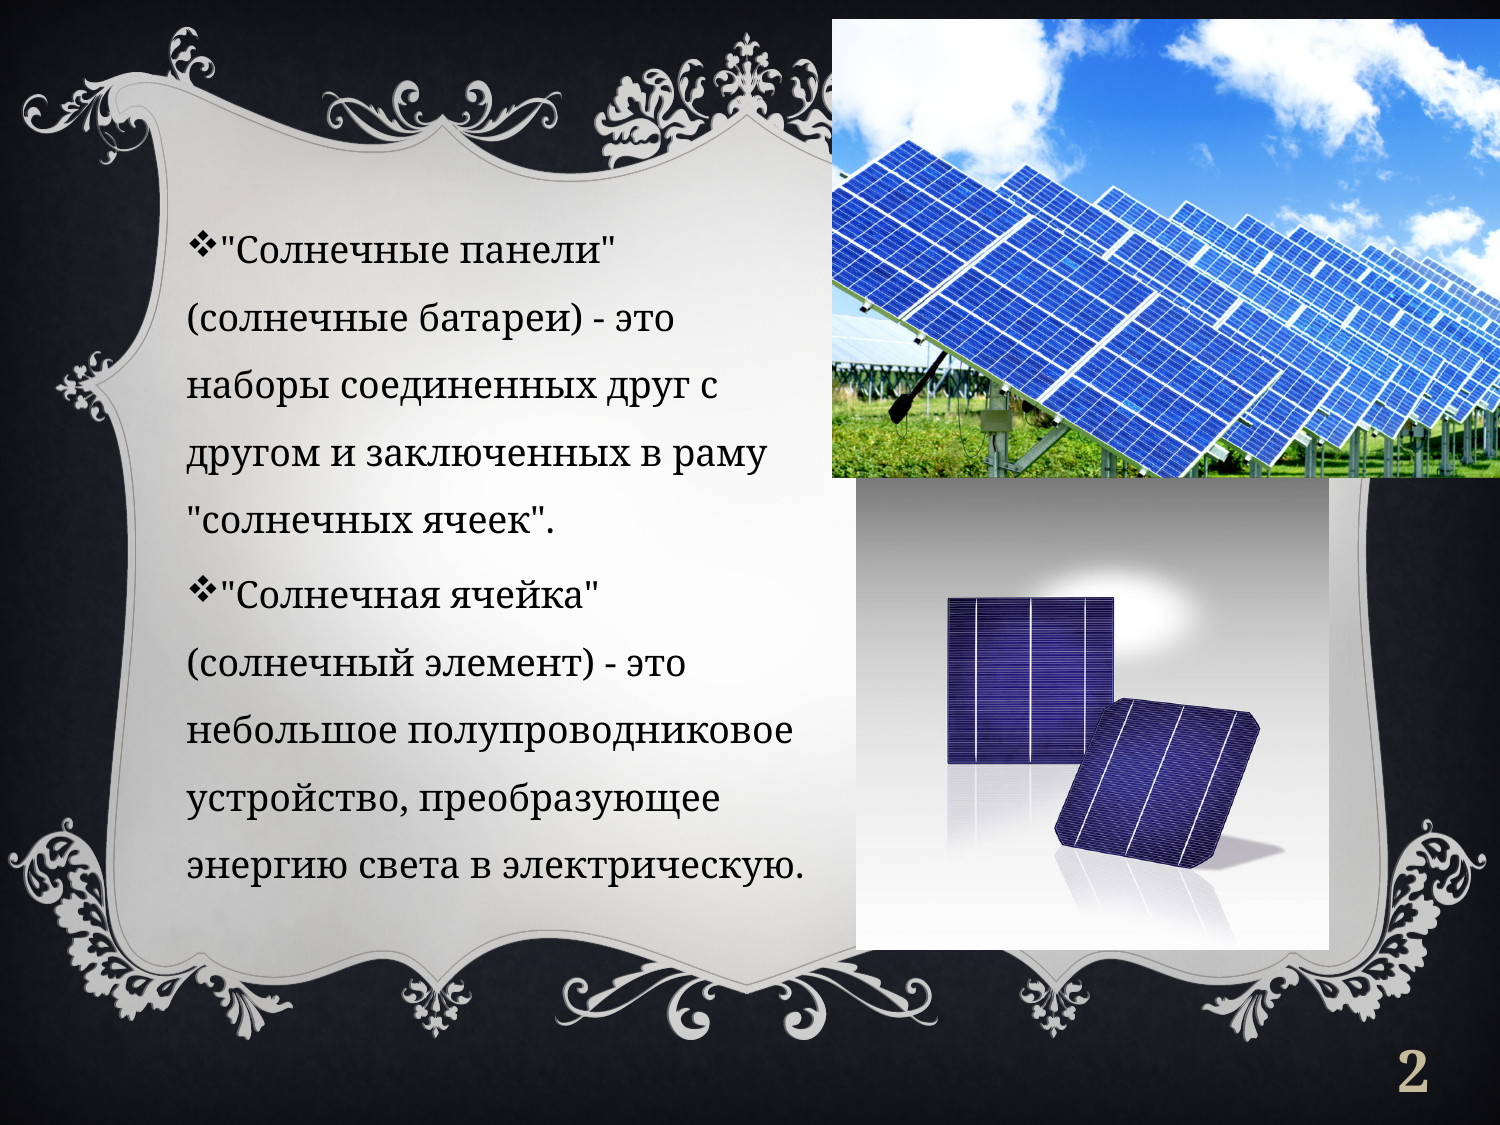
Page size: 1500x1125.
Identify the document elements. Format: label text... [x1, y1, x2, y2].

picture [0, 0, 1500, 1125]
slide_number 2 [1095, 1043, 1445, 1104]
list "Солнечные панели" (солнечные батареи) - это наборы соединенных друг с другом и заключенных в раму "солнечных ячеек". "Солнечная ячейка" (солнечный элемент) - это небольшое полупроводниковое устройство, преобразующее энергию света в электрическую. [171, 196, 845, 929]
